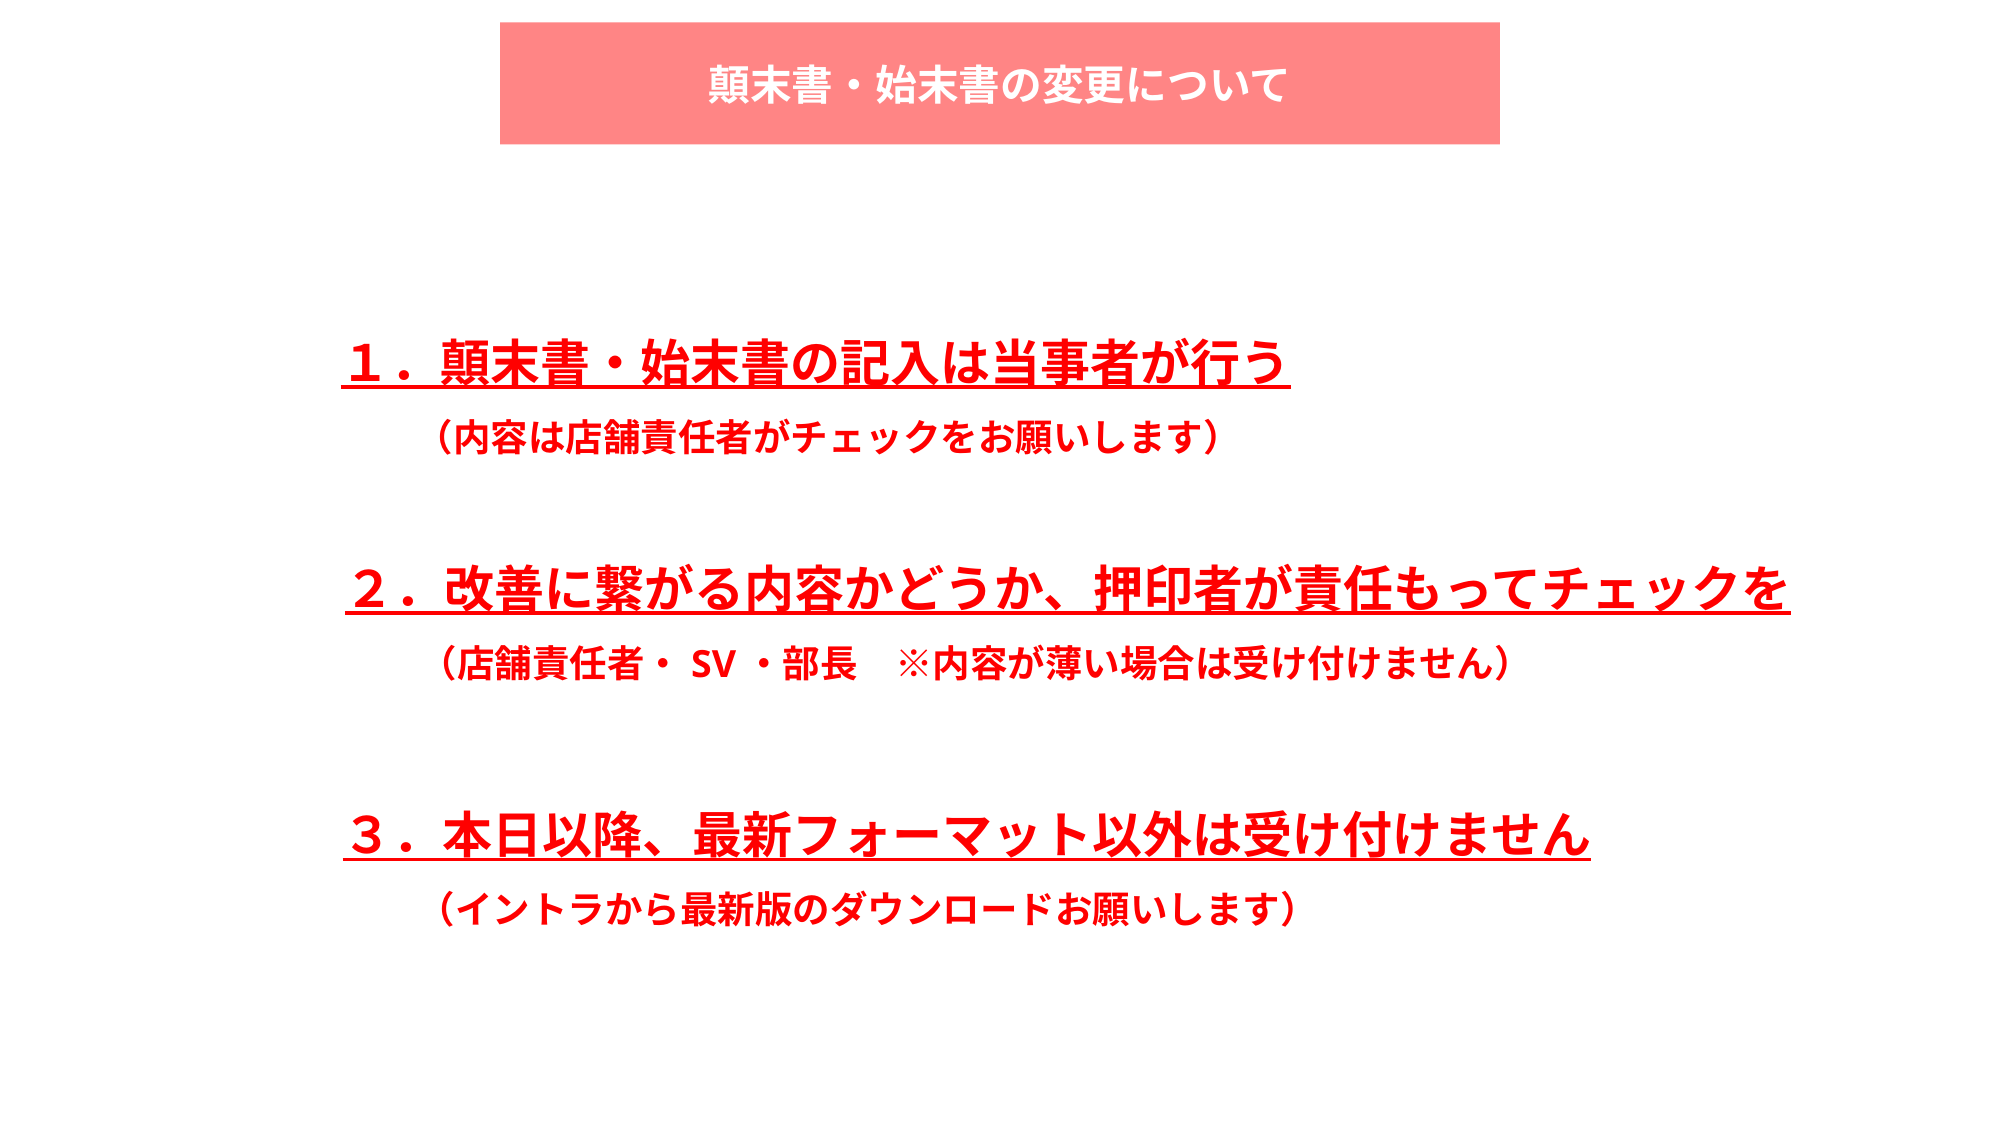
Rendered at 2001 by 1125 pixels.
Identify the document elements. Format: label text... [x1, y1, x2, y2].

text_box ２．改善に繋がる内容かどうか、押印者が責任もってチェックを （店舗責任者・SV・部長 ※内容が薄い場合は受け付けません） [329, 519, 1807, 693]
text_box 顛末書・始末書の変更について [499, 21, 1501, 145]
text_box ３．本日以降、最新フォーマット以外は受け付けません （イントラから最新版のダウンロードお願いします） [327, 766, 1607, 939]
text_box １．顛末書・始末書の記入は当事者が行う （内容は店舗責任者がチェックをお願いします） [325, 293, 1306, 467]
